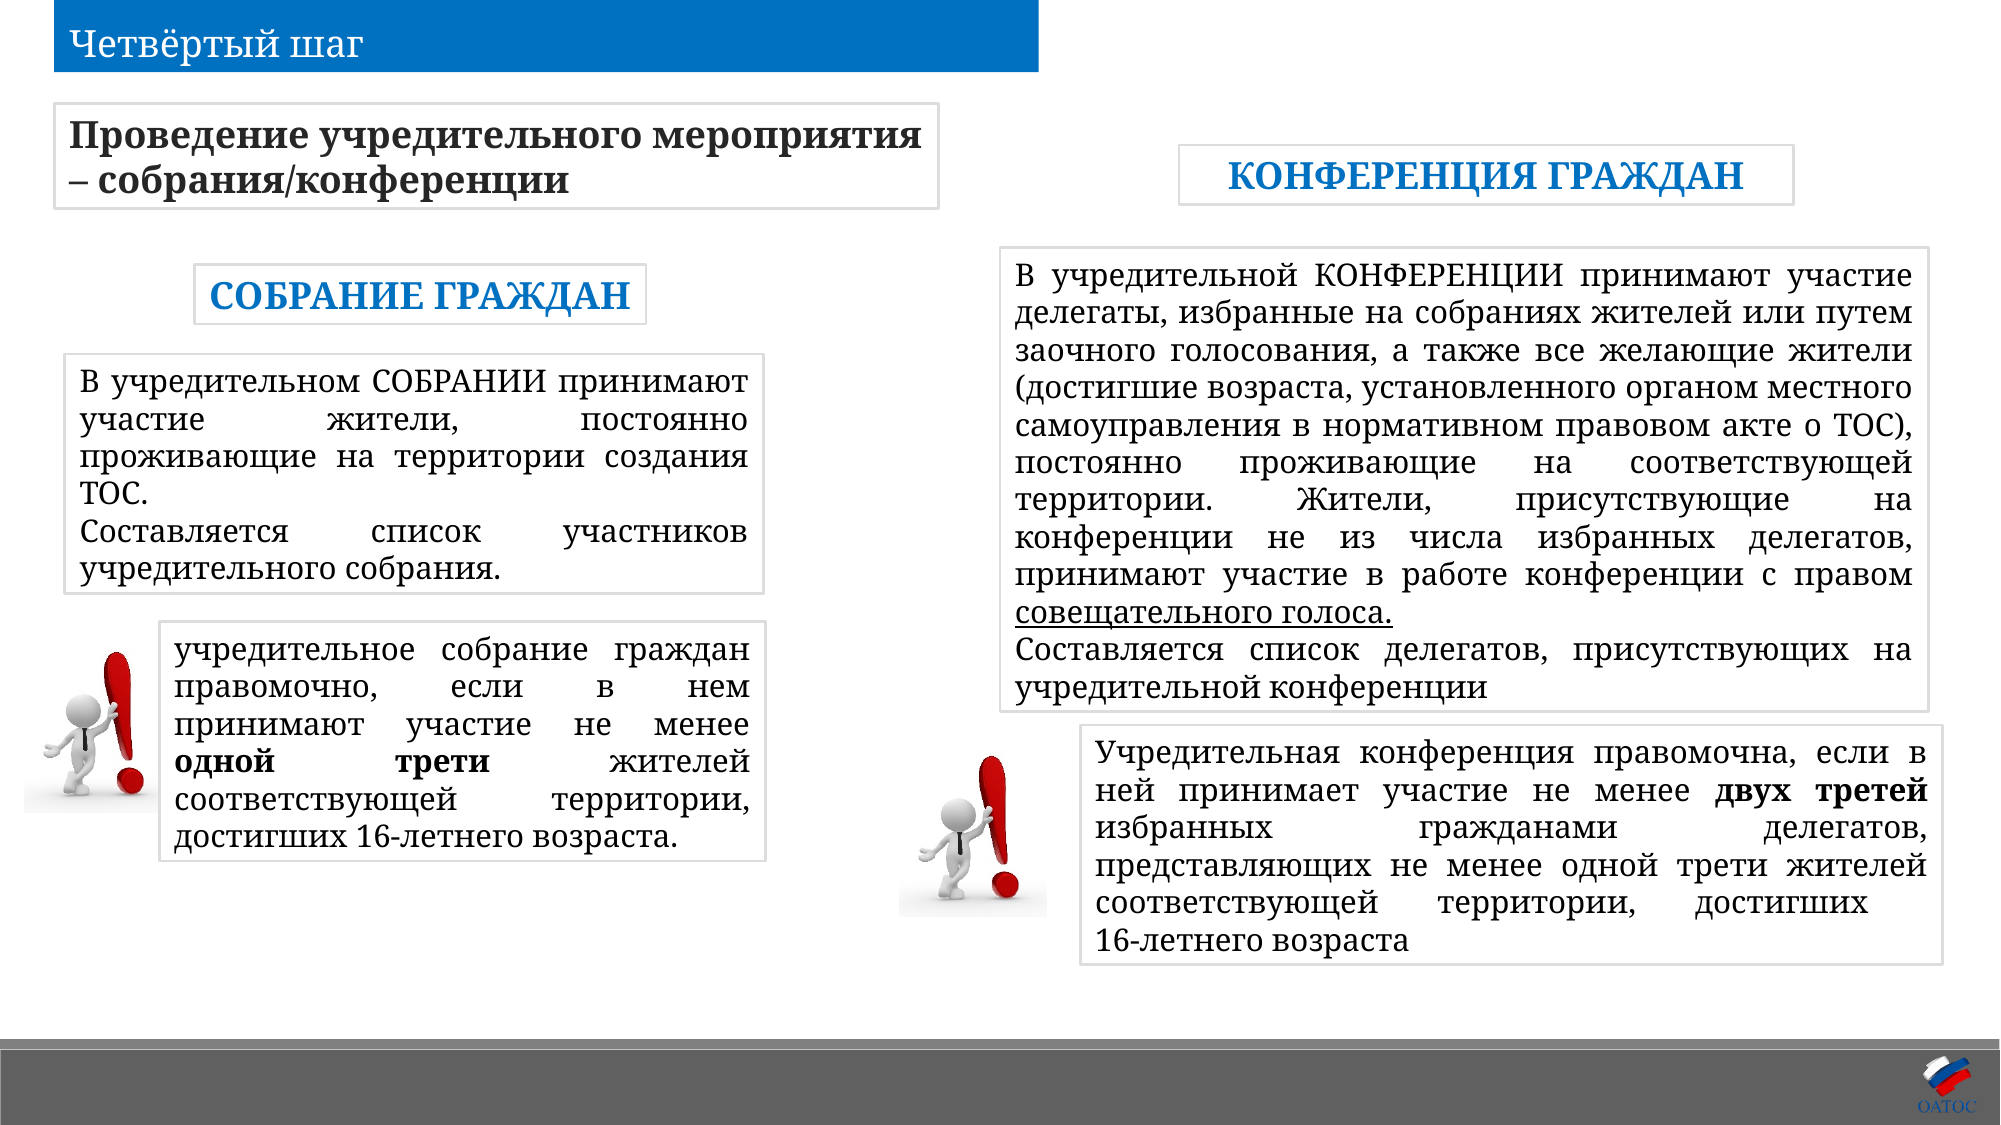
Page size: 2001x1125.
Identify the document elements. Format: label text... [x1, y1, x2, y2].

text_box Учредительная конференция правомочна, если в ней принимает участие не менее двух третей избранных гражданами делегатов, представляющих не менее одной трети жителей соответствующей территории, достигших 16-летнего возраста [1079, 724, 1944, 966]
picture [23, 644, 172, 813]
text_box учредительное собрание граждан правомочно, если в нем принимают участие не менее одной трети жителей соответствующей территории, достигших 16-летнего возраста. [158, 620, 767, 862]
text_box В учредительном СОБРАНИИ принимают участие жители, постоянно проживающие на территории создания ТОС. Составляется список участников учредительного собрания. [63, 353, 765, 595]
text_box Четвёртый шаг [54, 0, 1039, 73]
text_box КОНФЕРЕНЦИЯ ГРАЖДАН [1178, 144, 1795, 206]
text_box Проведение учредительного мероприятия – собрания/конференции [53, 102, 940, 210]
text_box В учредительной КОНФЕРЕНЦИИ принимают участие делегаты, избранные на собраниях жителей или путем заочного голосования, а также все желающие жители (достигшие возраста, установленного органом местного самоуправления в нормативном правовом акте о ТОС), постоянно проживающие на соответствующей территории. Жители, присутствующие на конференции не из числа избранных делегатов, принимают участие в работе конференции с правом совещательного голоса. Составляется список делегатов, присутствующих на учредительной конференции [999, 246, 1930, 713]
picture [898, 748, 1047, 918]
text_box СОБРАНИЕ ГРАЖДАН [193, 263, 647, 325]
picture [1915, 1052, 1979, 1116]
